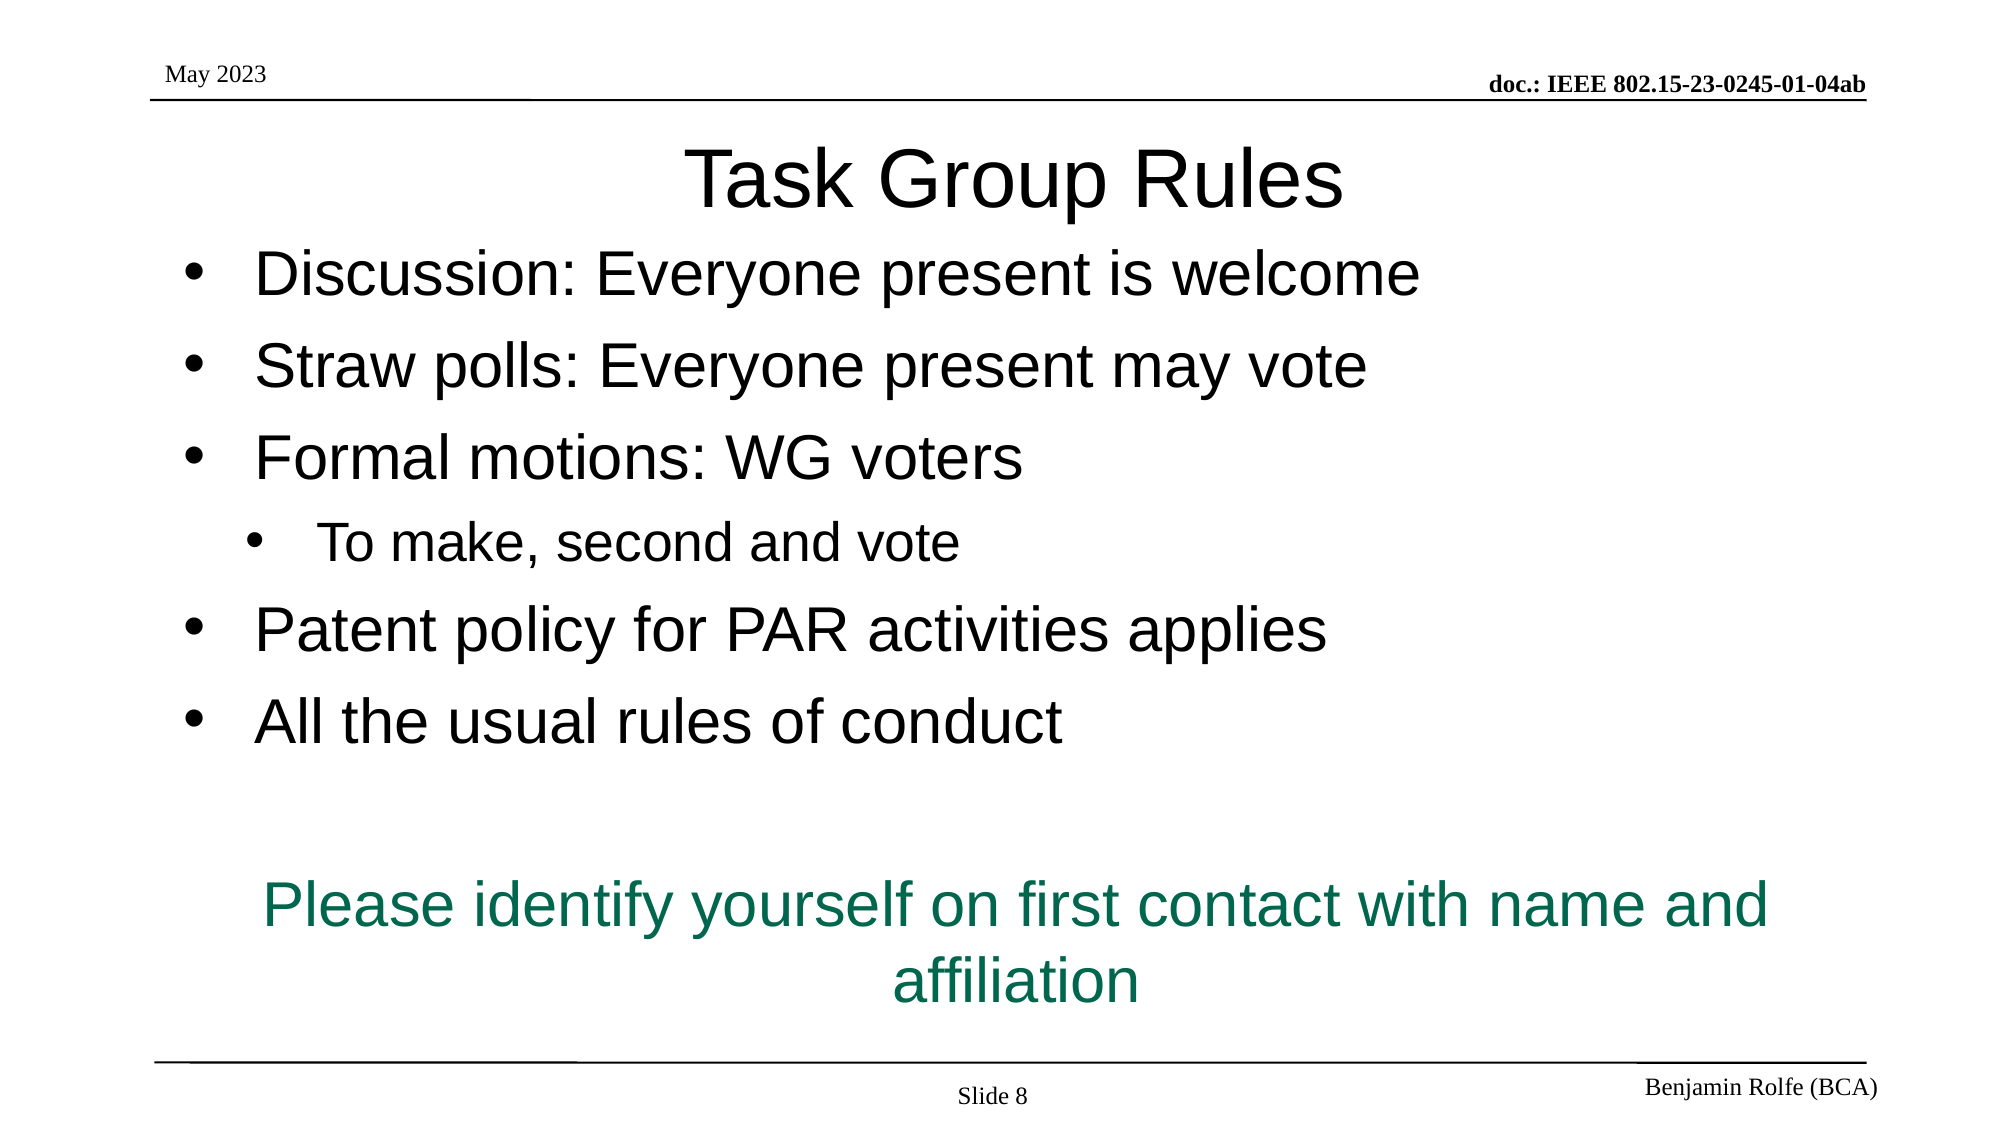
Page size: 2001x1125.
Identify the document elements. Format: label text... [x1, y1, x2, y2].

slide_number Slide 8 [921, 1075, 1065, 1115]
list Discussion: Everyone present is welcome Straw polls: Everyone present may vote Formal motions: WG voters To make, second and vote Patent policy for PAR activities applies All the usual rules of conduct Please identify yourself on first contact with name and affiliation [167, 224, 1867, 1024]
title Task Group Rules [165, 112, 1864, 237]
